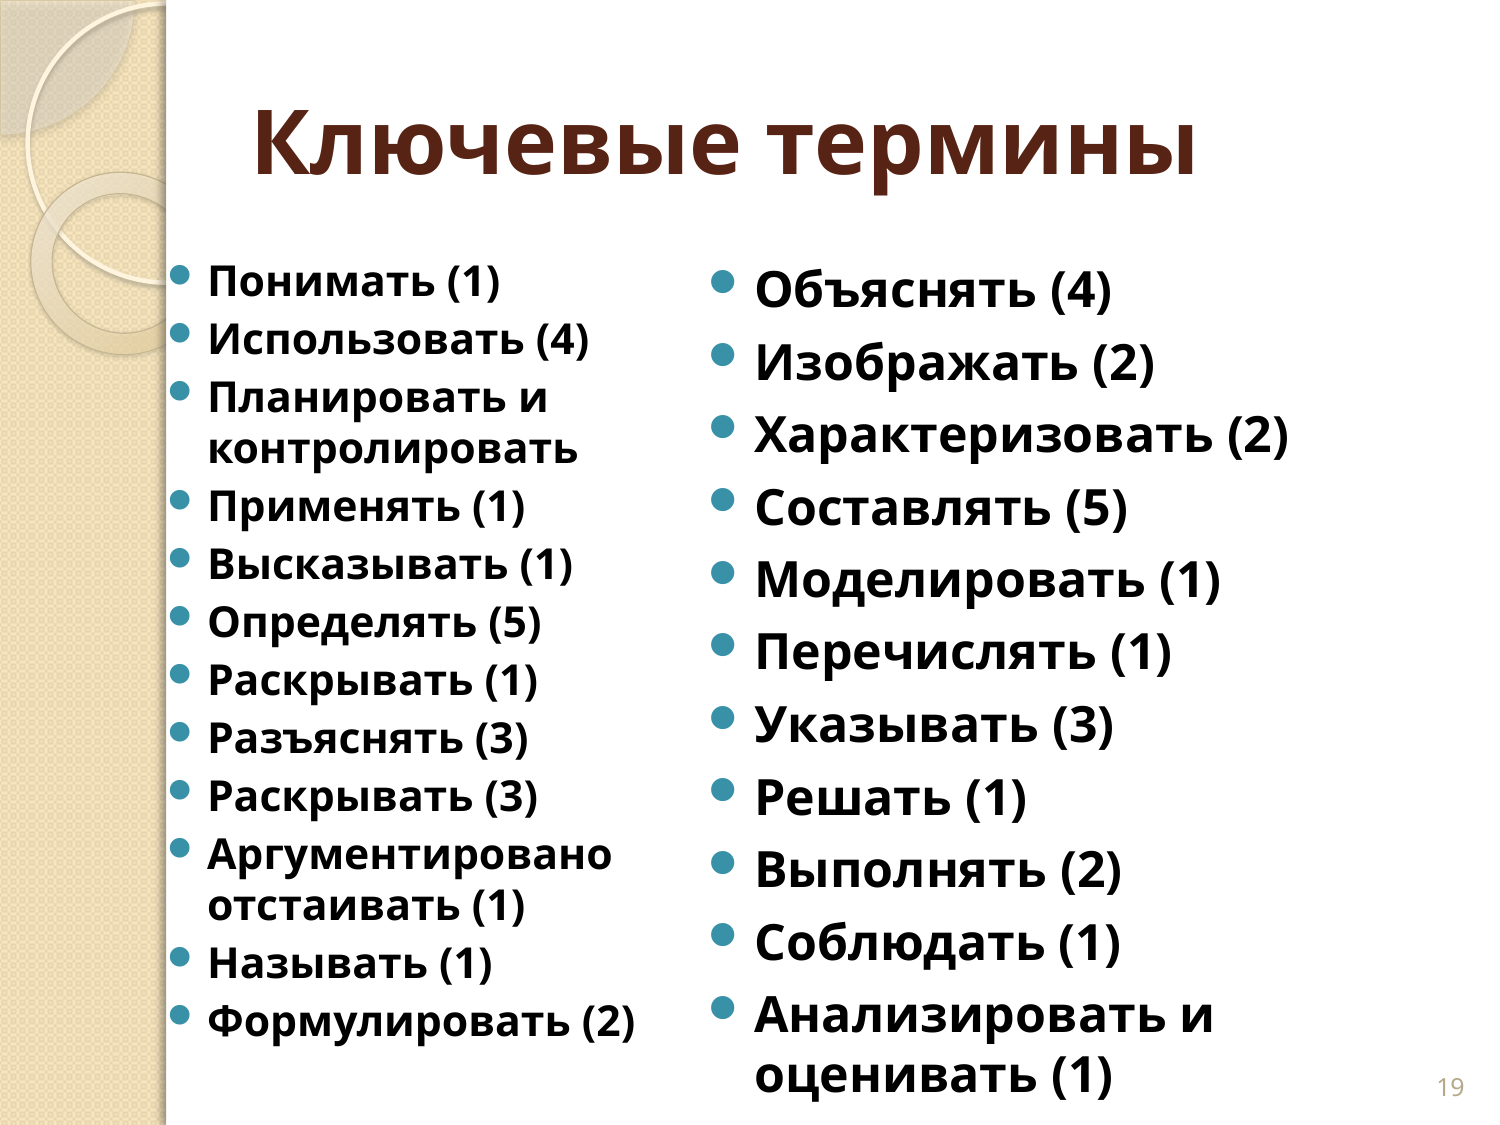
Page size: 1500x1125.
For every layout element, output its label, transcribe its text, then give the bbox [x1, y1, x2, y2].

list Понимать (1) Использовать (4) Планировать и контролировать Применять (1) Высказывать (1) Определять (5) Раскрывать (1) Разъяснять (3) Раскрывать (3) Аргументировано отстаивать (1) Называть (1) Формулировать (2) [140, 246, 741, 1075]
title Ключевые термины [235, 45, 1466, 233]
list Объяснять (4) Изображать (2) Характеризовать (2) Составлять (5) Моделировать (1) Перечислять (1) Указывать (3) Решать (1) Выполнять (2) Соблюдать (1) Анализировать и оценивать (1) [679, 249, 1466, 1125]
footer [937, 1034, 1413, 1113]
slide_number 19 [1413, 1034, 1488, 1113]
